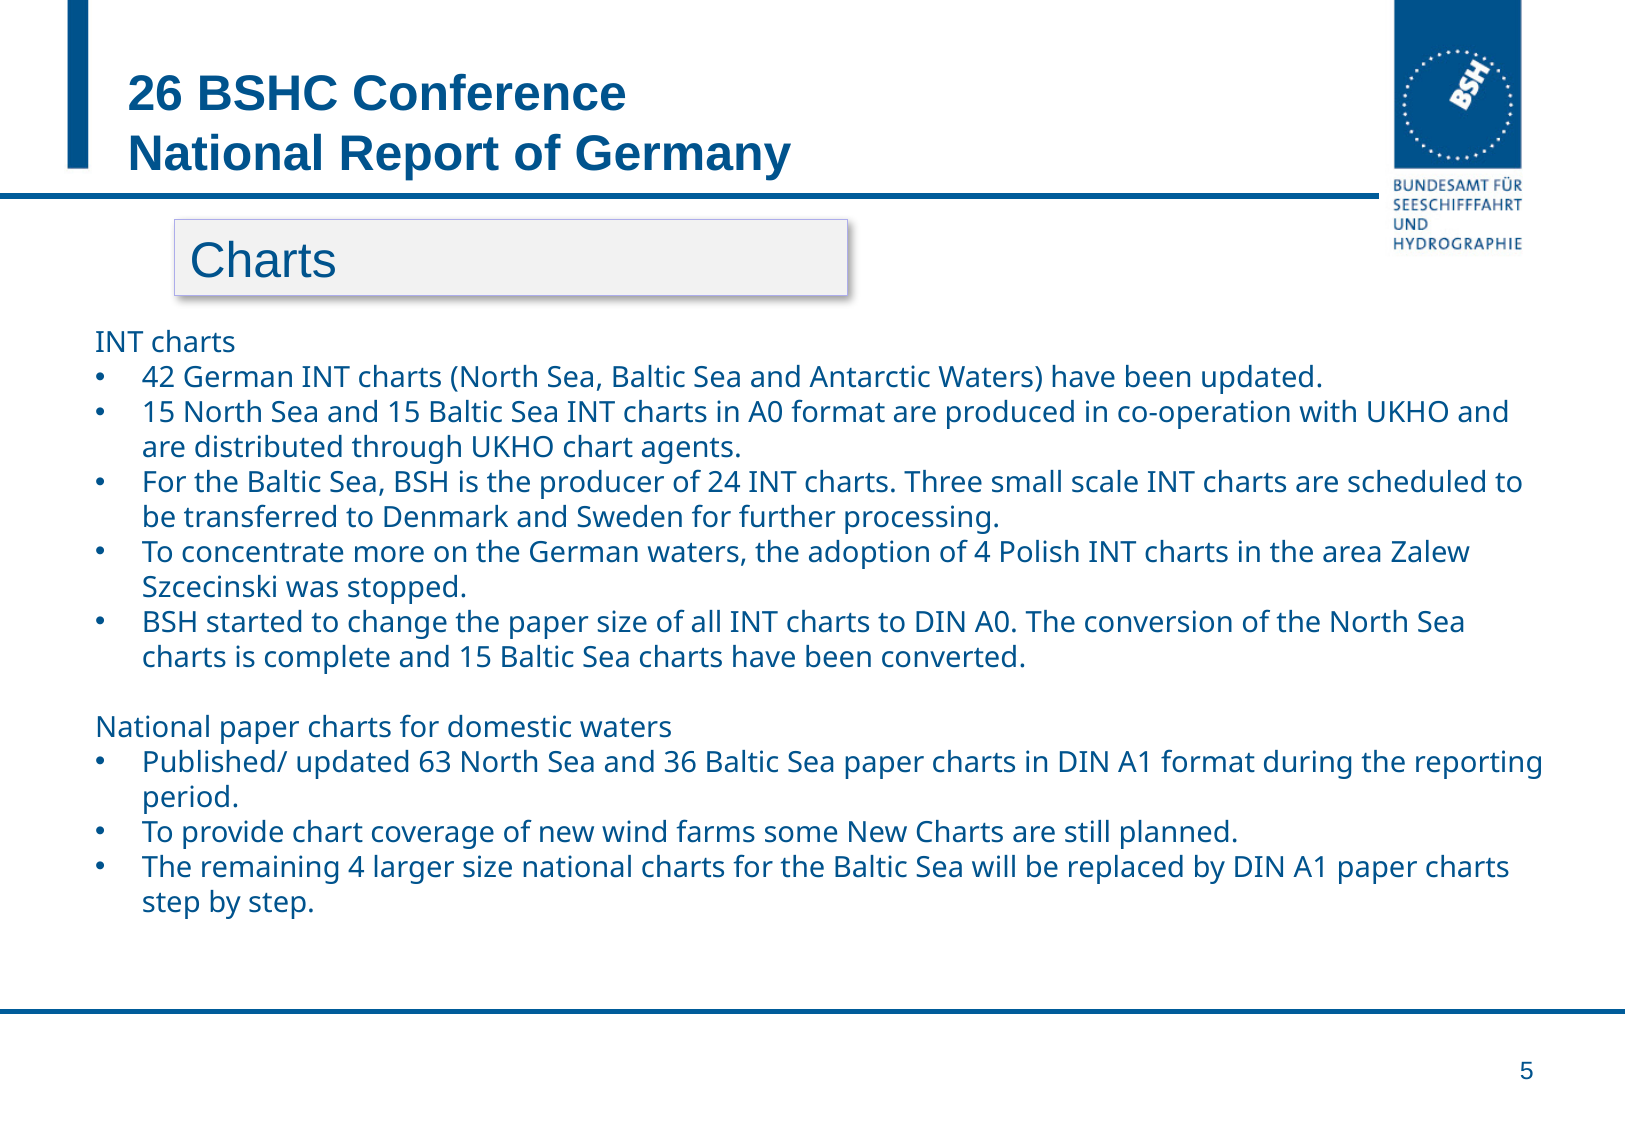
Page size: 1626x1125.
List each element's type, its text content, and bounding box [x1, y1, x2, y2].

picture [0, 0, 1625, 678]
title 26 BSHC Conference National Report of Germany [112, 51, 1202, 188]
text_box INT charts 42 German INT charts (North Sea, Baltic Sea and Antarctic Waters) have been updated. 15 North Sea and 15 Baltic Sea INT charts in A0 format are produced in co-operation with UKHO and are distributed through UKHO chart agents. For the Baltic Sea, BSH is the producer of 24 INT charts. Three small scale INT charts are scheduled to be transferred to Denmark and Sweden for further processing. To concentrate more on the German waters, the adoption of 4 Polish INT charts in the area Zalew Szcecinski was stopped. BSH started to change the paper size of all INT charts to DIN A0. The conversion of the North Sea charts is complete and 15 Baltic Sea charts have been converted. National paper charts for domestic waters Published/ updated 63 North Sea and 36 Baltic Sea paper charts in DIN A1 format during the reporting period. To provide chart coverage of new wind farms some New Charts are still planned. The remaining 4 larger size national charts for the Baltic Sea will be replaced by DIN A1 paper charts step by step. [80, 316, 1569, 926]
slide_number 5 [1210, 1046, 1549, 1092]
list Charts [174, 219, 848, 296]
